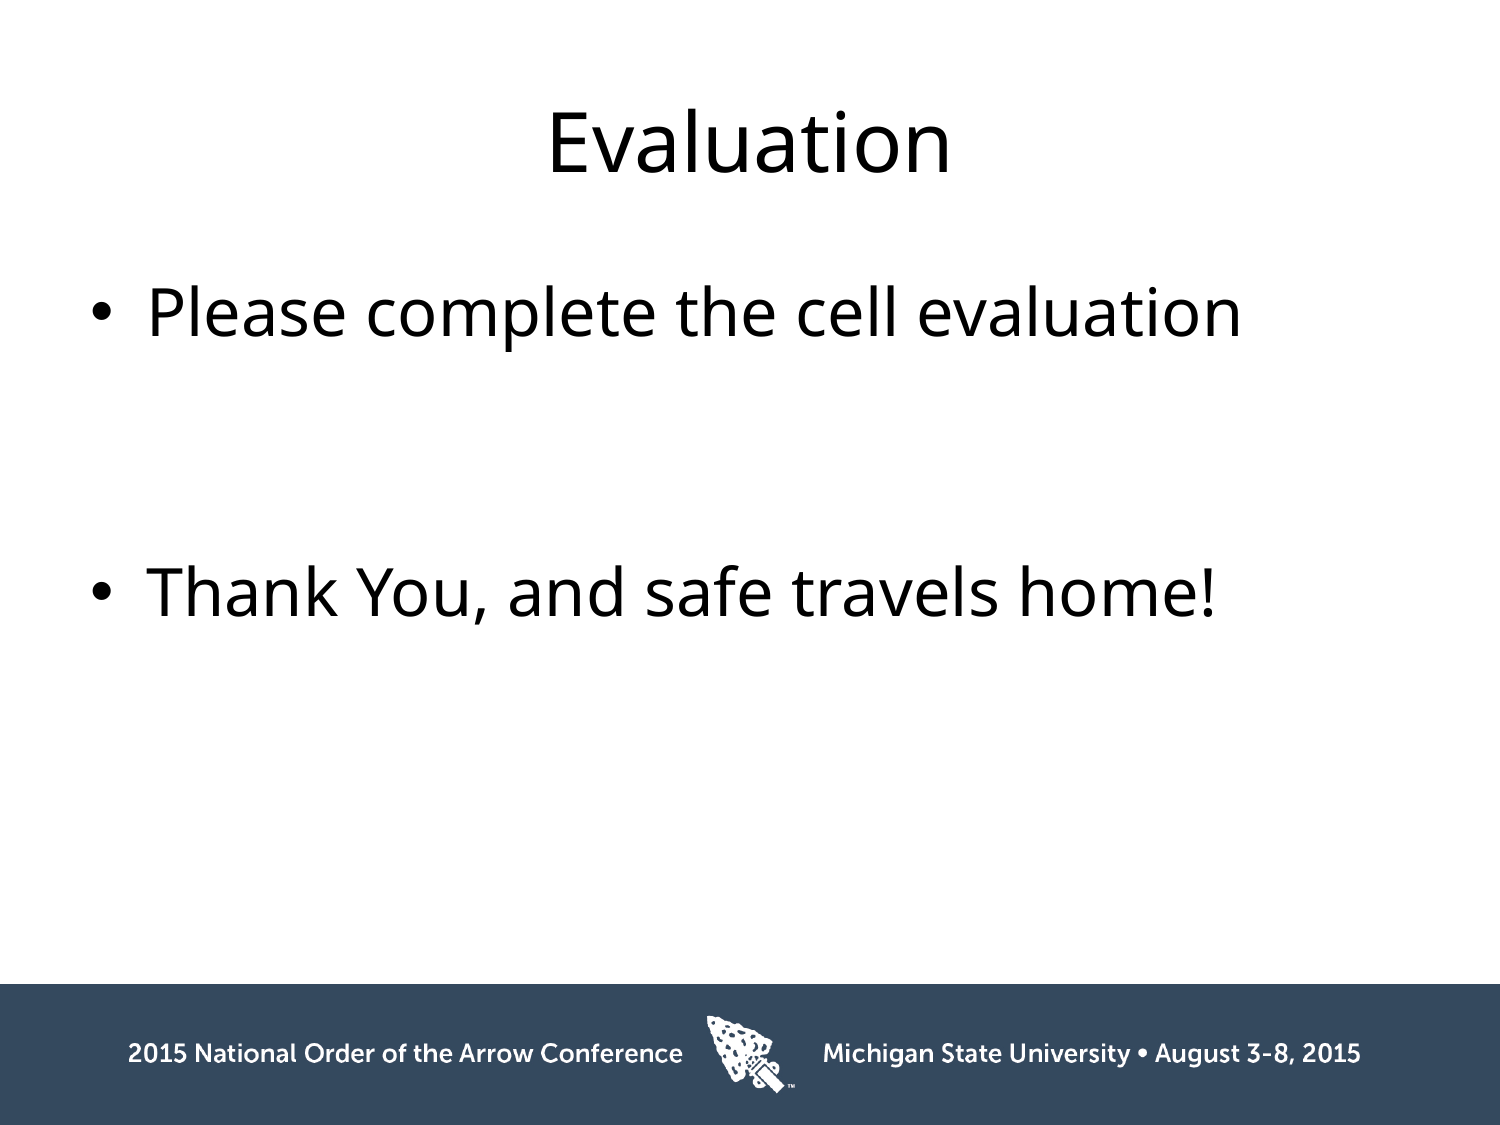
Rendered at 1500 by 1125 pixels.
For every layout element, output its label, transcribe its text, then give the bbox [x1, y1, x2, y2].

title Evaluation [75, 45, 1425, 233]
list Please complete the cell evaluation Thank You, and safe travels home! [75, 262, 1425, 1005]
picture [0, 0, 1500, 1125]
